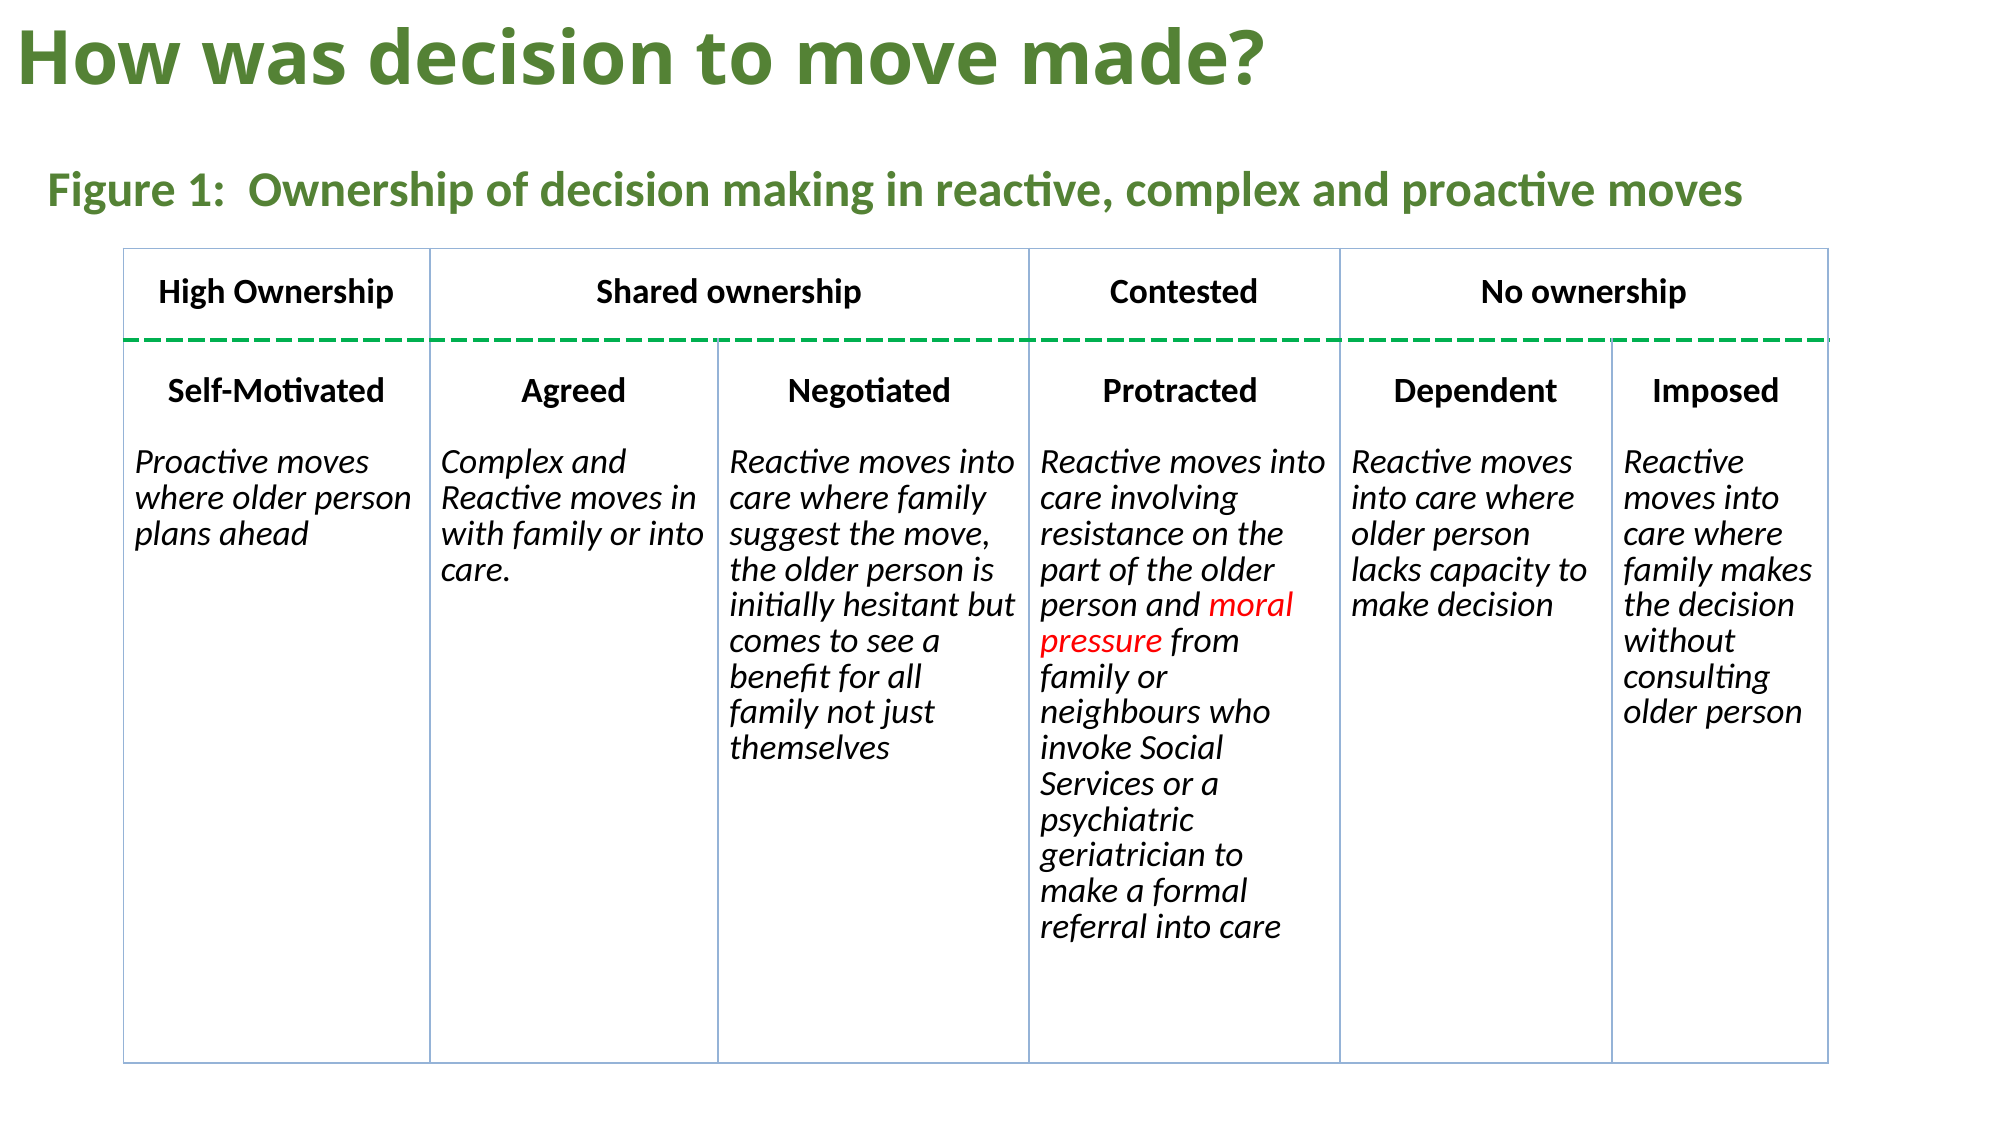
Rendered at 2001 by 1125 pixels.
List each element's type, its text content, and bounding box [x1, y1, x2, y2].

table_cell Dependent Reactive moves into care where older person lacks capacity to make decision [1341, 340, 1611, 1062]
table_cell Negotiated Reactive moves into care where family suggest the move, the older person is initially hesitant but comes to see a benefit for all family not just themselves [719, 340, 1028, 1062]
title How was decision to move made? [0, 0, 1863, 122]
table_cell Imposed Reactive moves into care where family makes the decision without consulting older person [1613, 340, 1827, 1062]
table_header No ownership [1341, 249, 1827, 340]
table_header Contested [1030, 249, 1339, 340]
table_cell Agreed Complex and Reactive moves in with family or into care. [431, 340, 717, 1062]
text_box Figure 1: Ownership of decision making in reactive, complex and proactive moves [32, 149, 1771, 270]
table_header High Ownership [124, 249, 429, 340]
table_header Shared ownership [431, 249, 1028, 340]
table_cell Protracted Reactive moves into care involving resistance on the part of the older person and moral pressure from family or neighbours who invoke Social Services or a psychiatric geriatrician to make a formal referral into care [1030, 340, 1339, 1062]
table_cell Self-Motivated Proactive moves where older person plans ahead [124, 340, 429, 1062]
